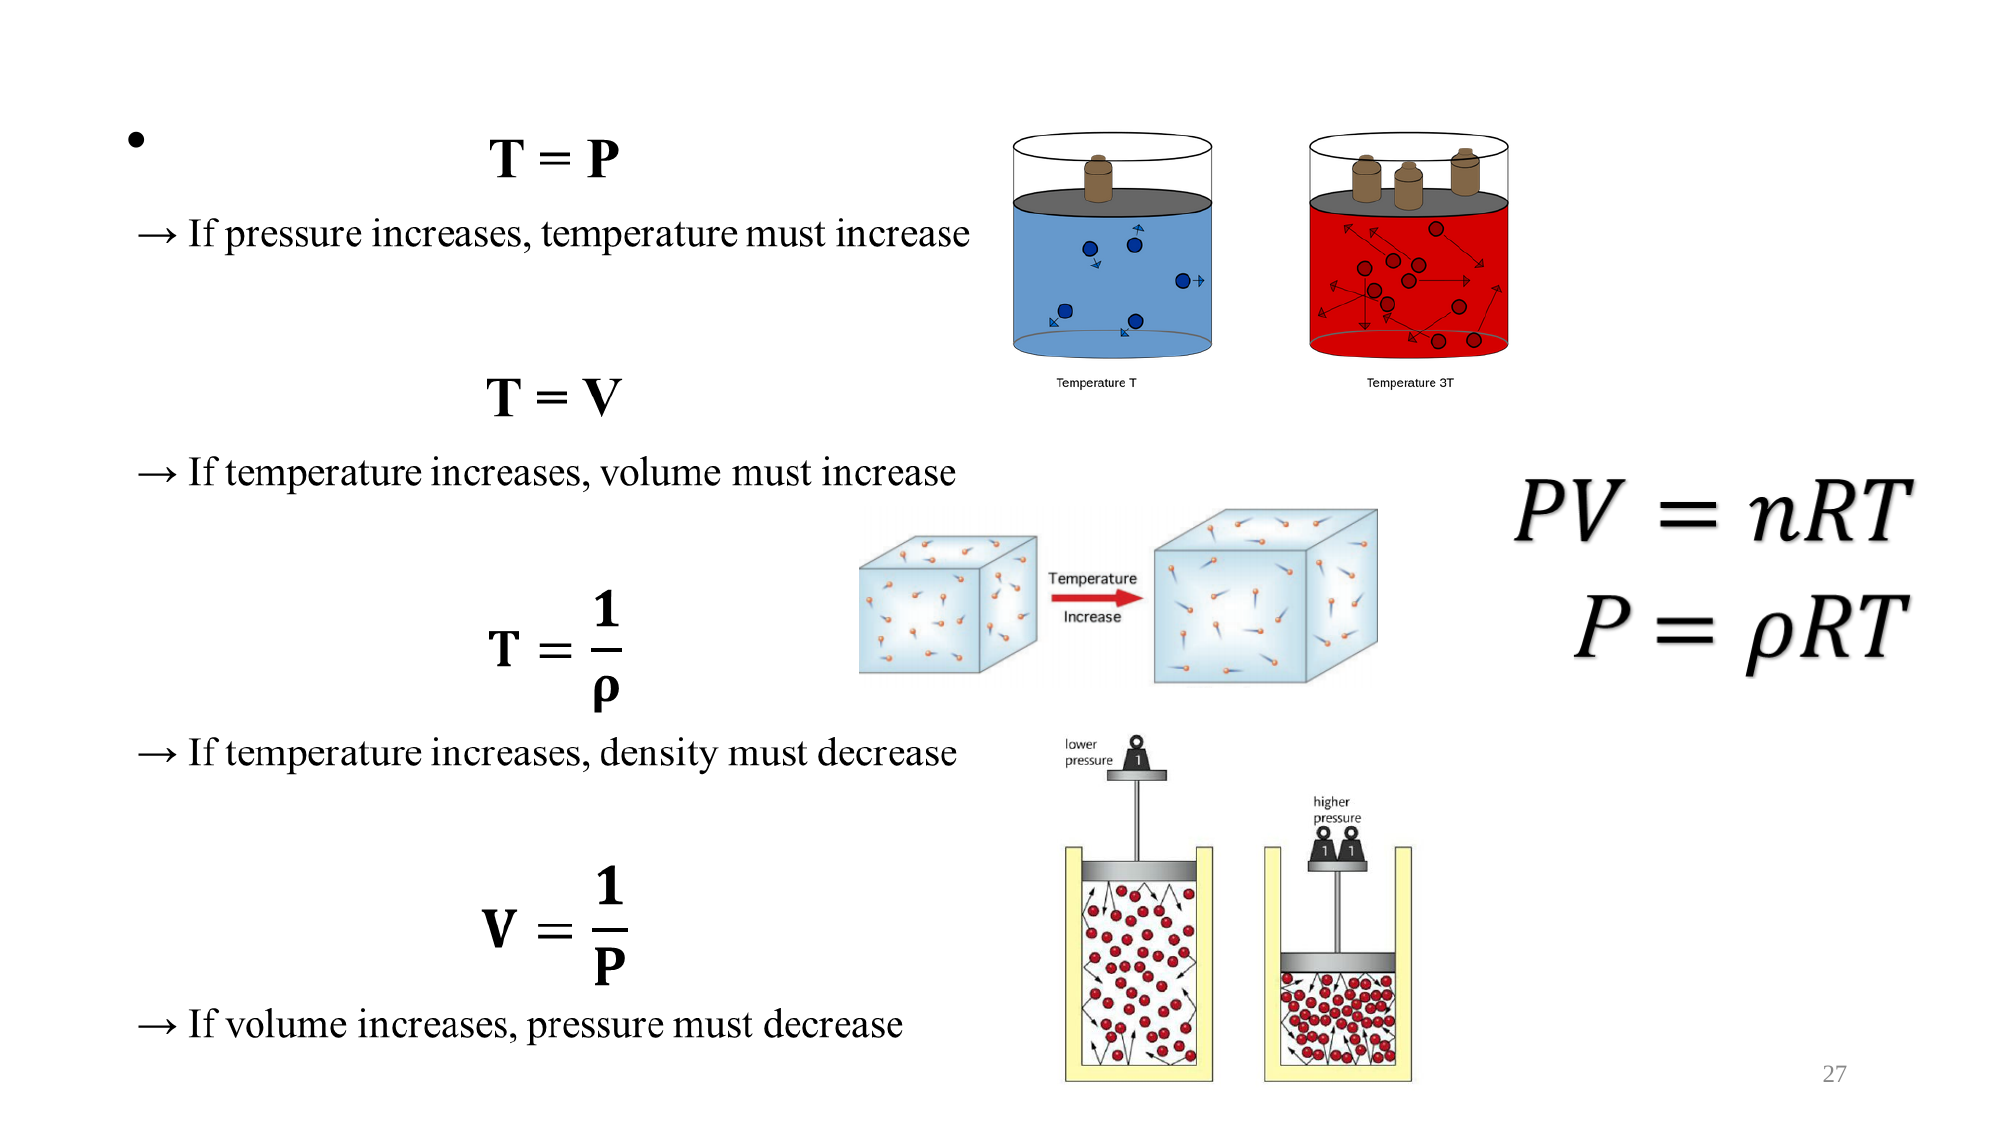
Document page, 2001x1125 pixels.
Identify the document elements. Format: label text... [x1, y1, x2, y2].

picture [859, 506, 1378, 688]
picture [1041, 732, 1454, 1125]
slide_number 27 [1458, 1042, 1863, 1103]
text_box [1421, 451, 2000, 563]
list [111, 104, 994, 1100]
picture [1008, 123, 1511, 396]
text_box [1573, 567, 1916, 679]
